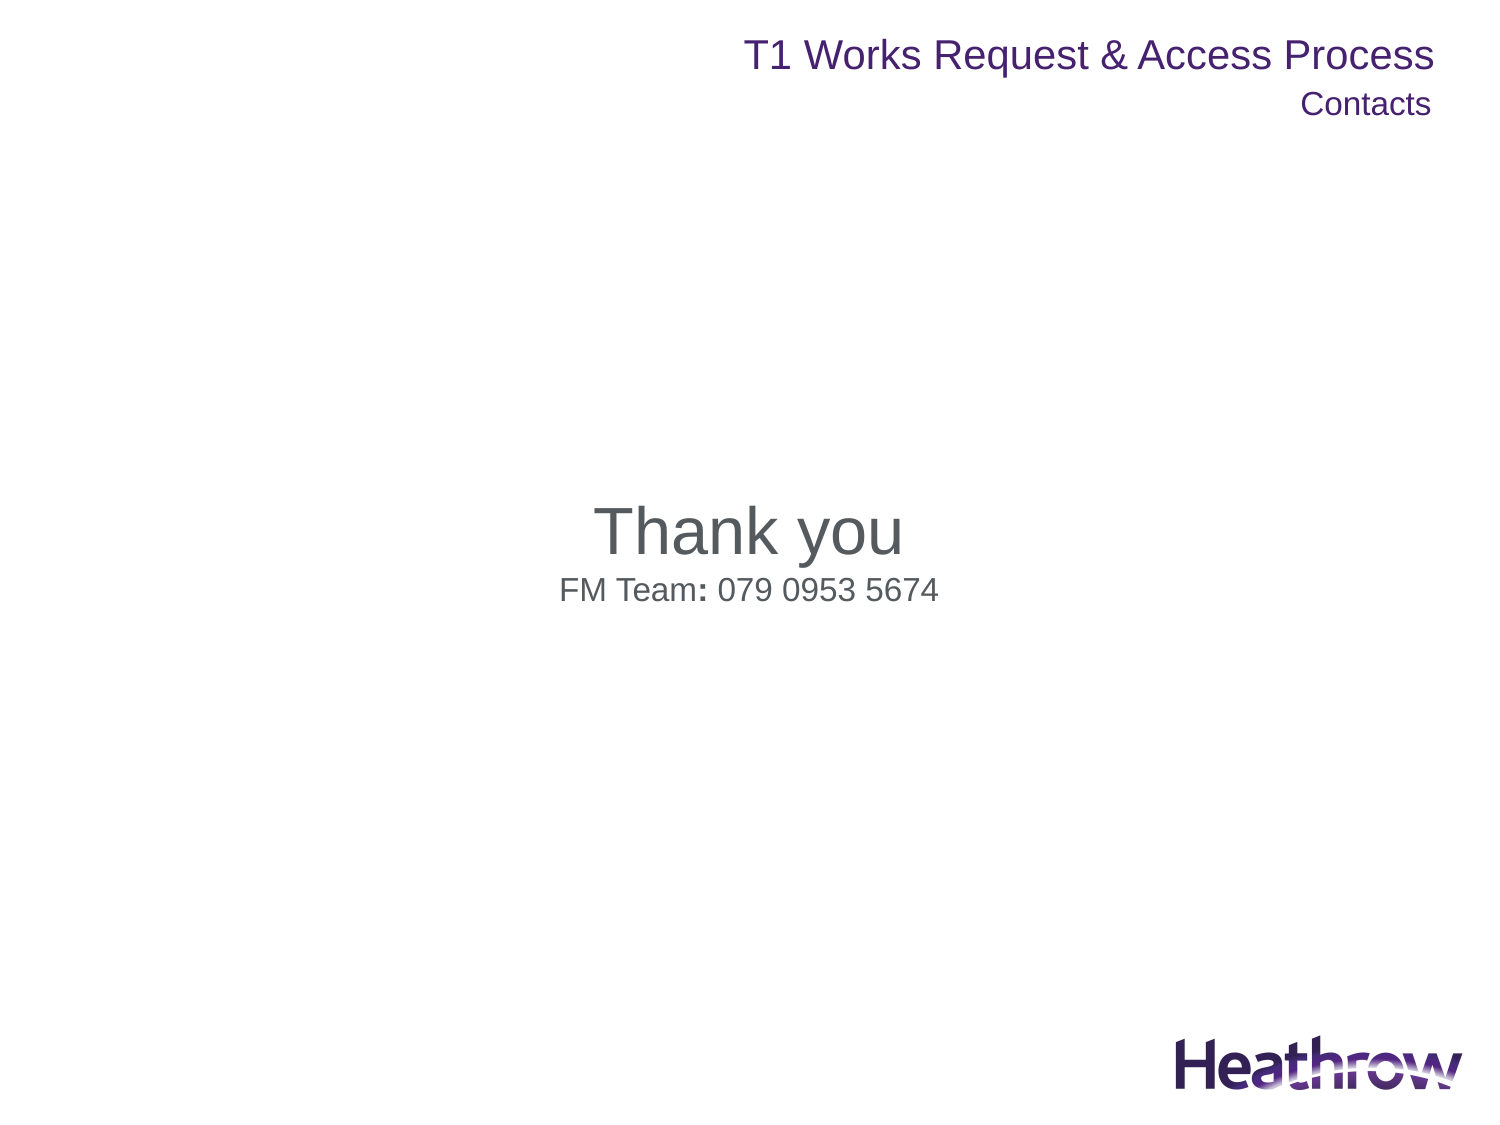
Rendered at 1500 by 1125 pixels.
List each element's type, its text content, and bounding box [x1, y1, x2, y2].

list Thank you FM Team: 079 0953 5674 [16, 409, 1482, 767]
picture [1163, 1026, 1470, 1100]
title Contacts [67, 81, 1433, 171]
